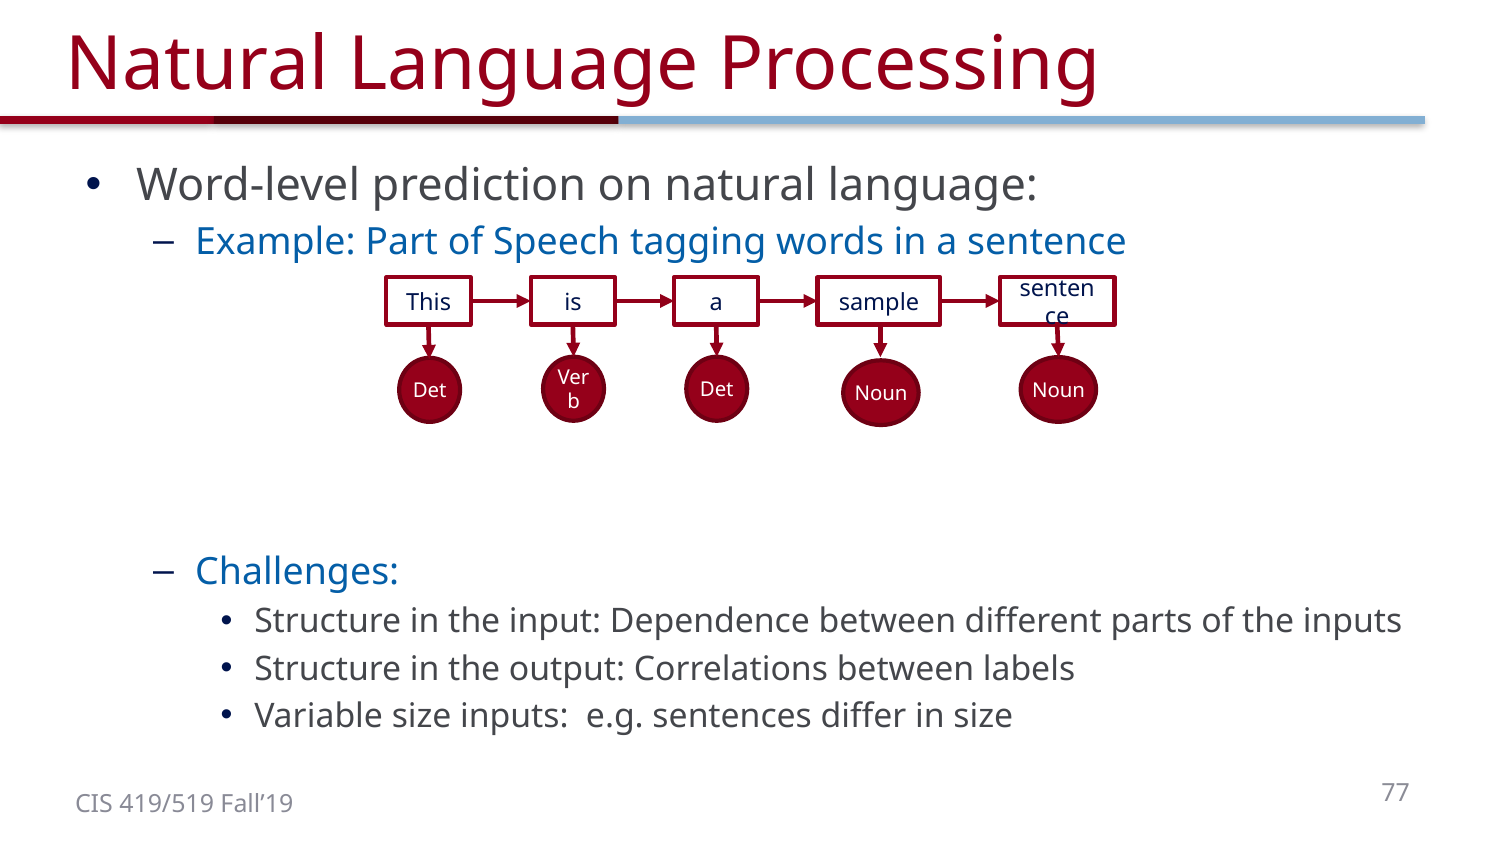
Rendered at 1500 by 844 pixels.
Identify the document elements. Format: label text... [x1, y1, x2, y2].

title Natural Language Processing [50, 2, 1401, 117]
text_box a [672, 275, 760, 327]
text_box This [384, 275, 473, 327]
text_box Noun [1018, 355, 1099, 424]
text_box Verb [540, 354, 607, 423]
list Word-level prediction on natural language: Example: Part of Speech tagging words in a sentence Challenges: Structure in the input: Dependence between different parts of the inputs Structure in the output: Correlations between labels Variable size inputs: e.g. sentences differ in size [70, 148, 1421, 754]
text_box Det [684, 355, 750, 423]
text_box is [529, 275, 617, 327]
text_box Noun [841, 358, 921, 428]
text_box sample [815, 275, 942, 327]
text_box sentence [998, 275, 1117, 327]
slide_number 77 [1074, 770, 1425, 816]
text_box Det [397, 356, 463, 424]
